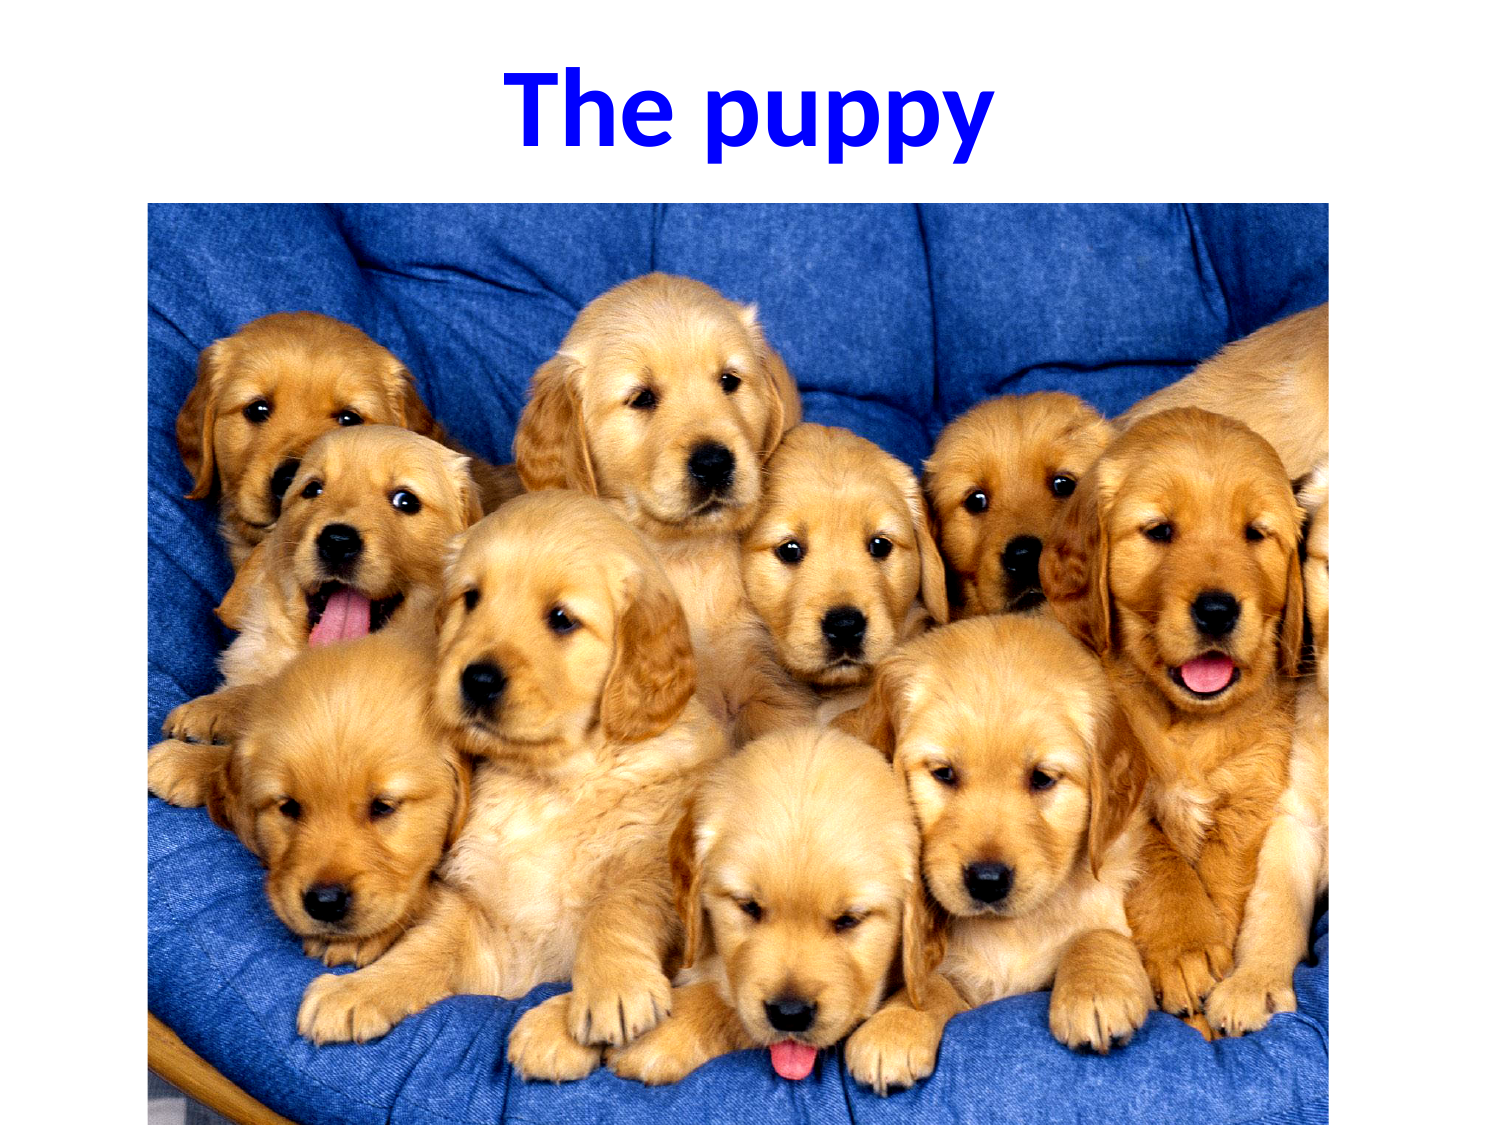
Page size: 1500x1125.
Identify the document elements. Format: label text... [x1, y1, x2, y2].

title The puppy [75, 7, 1425, 195]
picture [147, 202, 1329, 1125]
